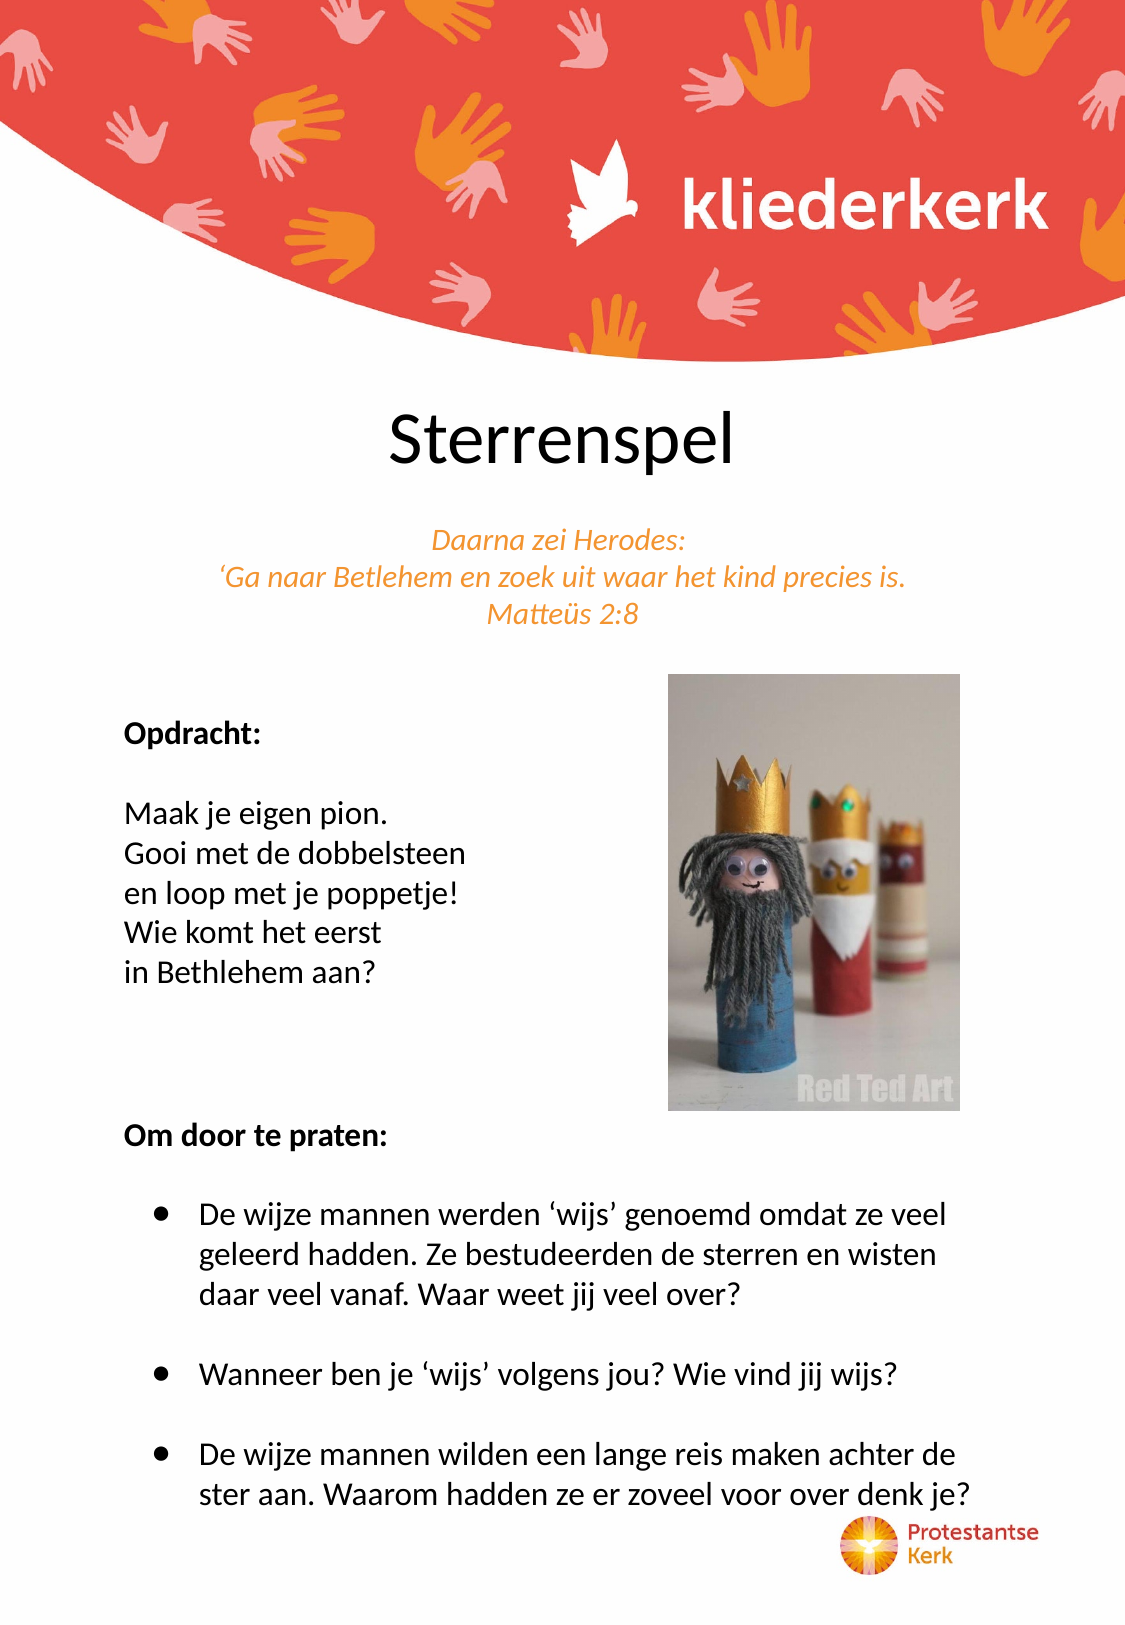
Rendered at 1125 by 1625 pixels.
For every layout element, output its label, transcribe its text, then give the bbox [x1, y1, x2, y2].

text_box Sterrenspel Daarna zei Herodes: ‘Ga naar Betlehem en zoek uit waar het kind precies is. Matteüs 2:8 Opdracht: Maak je eigen pion. Gooi met de dobbelsteen en loop met je poppetje! Wie komt het eerst in Bethlehem aan? Om door te praten: De wijze mannen werden ‘wijs’ genoemd omdat ze veel geleerd hadden. Ze bestudeerden de sterren en wisten daar veel vanaf. Waar weet jij veel over? Wanneer ben je ‘wijs’ volgens jou? Wie vind jij wijs? De wijze mannen wilden een lange reis maken achter de ster aan. Waarom hadden ze er zoveel voor over denk je? [108, 373, 1017, 1328]
picture [0, 0, 1125, 1625]
